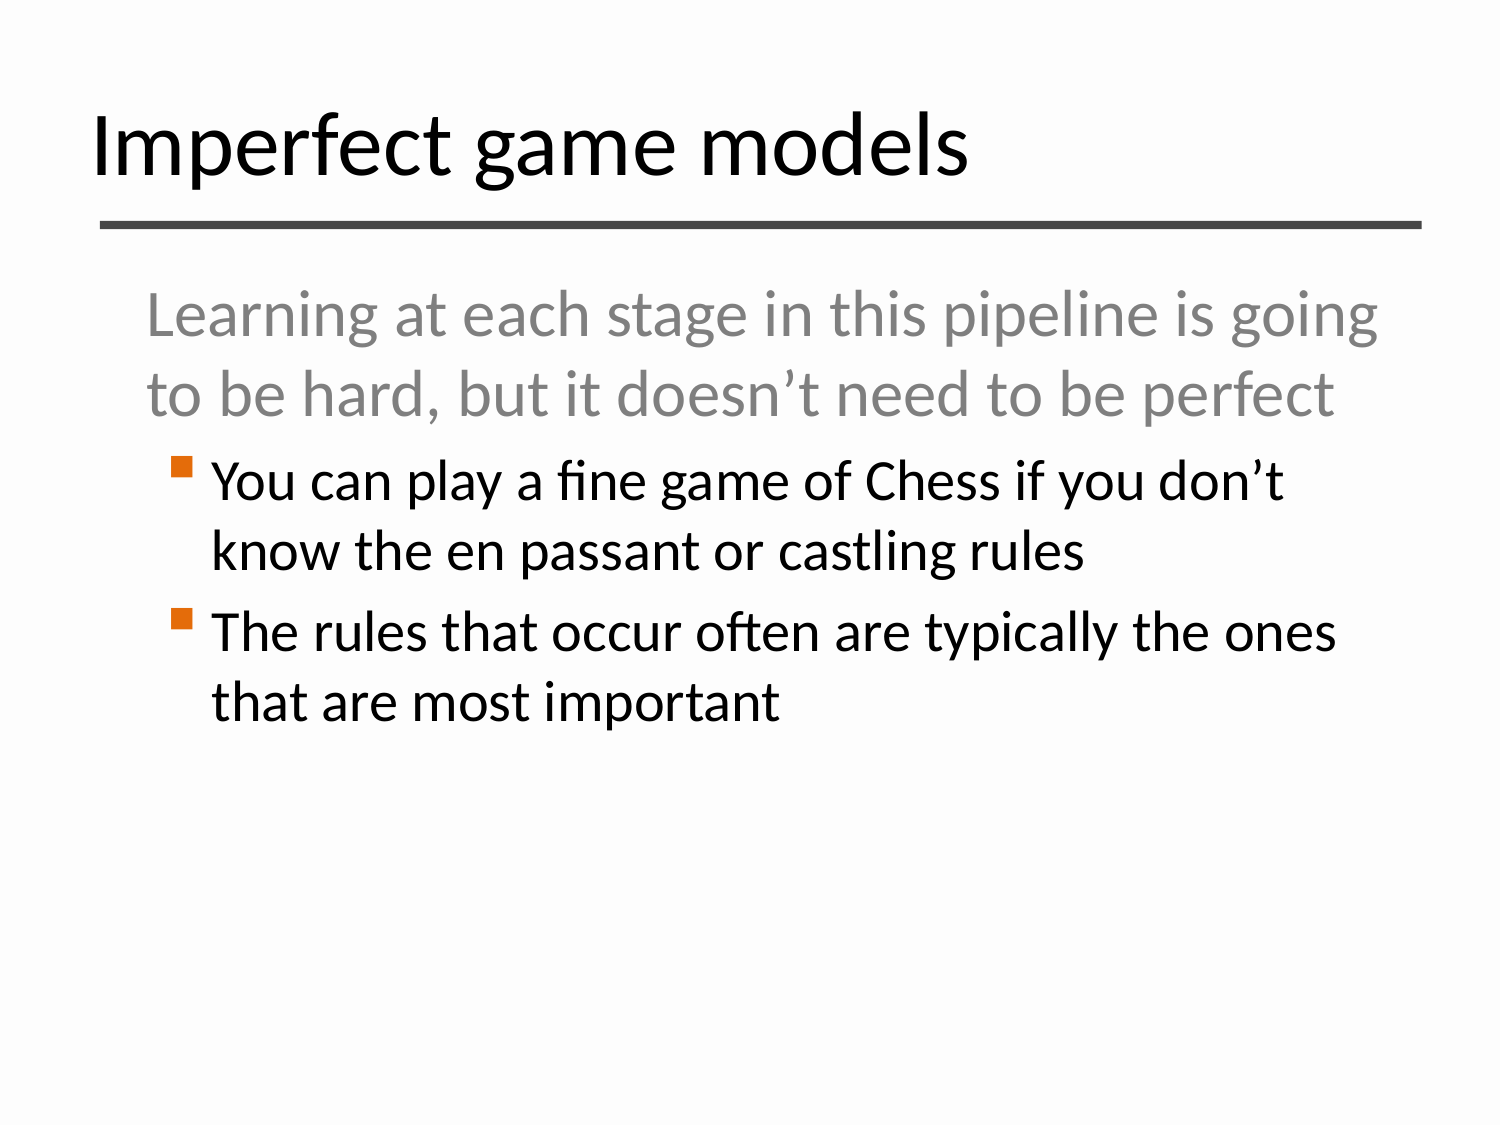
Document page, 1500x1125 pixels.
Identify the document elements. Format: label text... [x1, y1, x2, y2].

list Learning at each stage in this pipeline is going to be hard, but it doesn’t need to be perfect You can play a fine game of Chess if you don’t know the en passant or castling rules The rules that occur often are typically the ones that are most important [75, 262, 1425, 1005]
title Imperfect game models [75, 45, 1425, 233]
